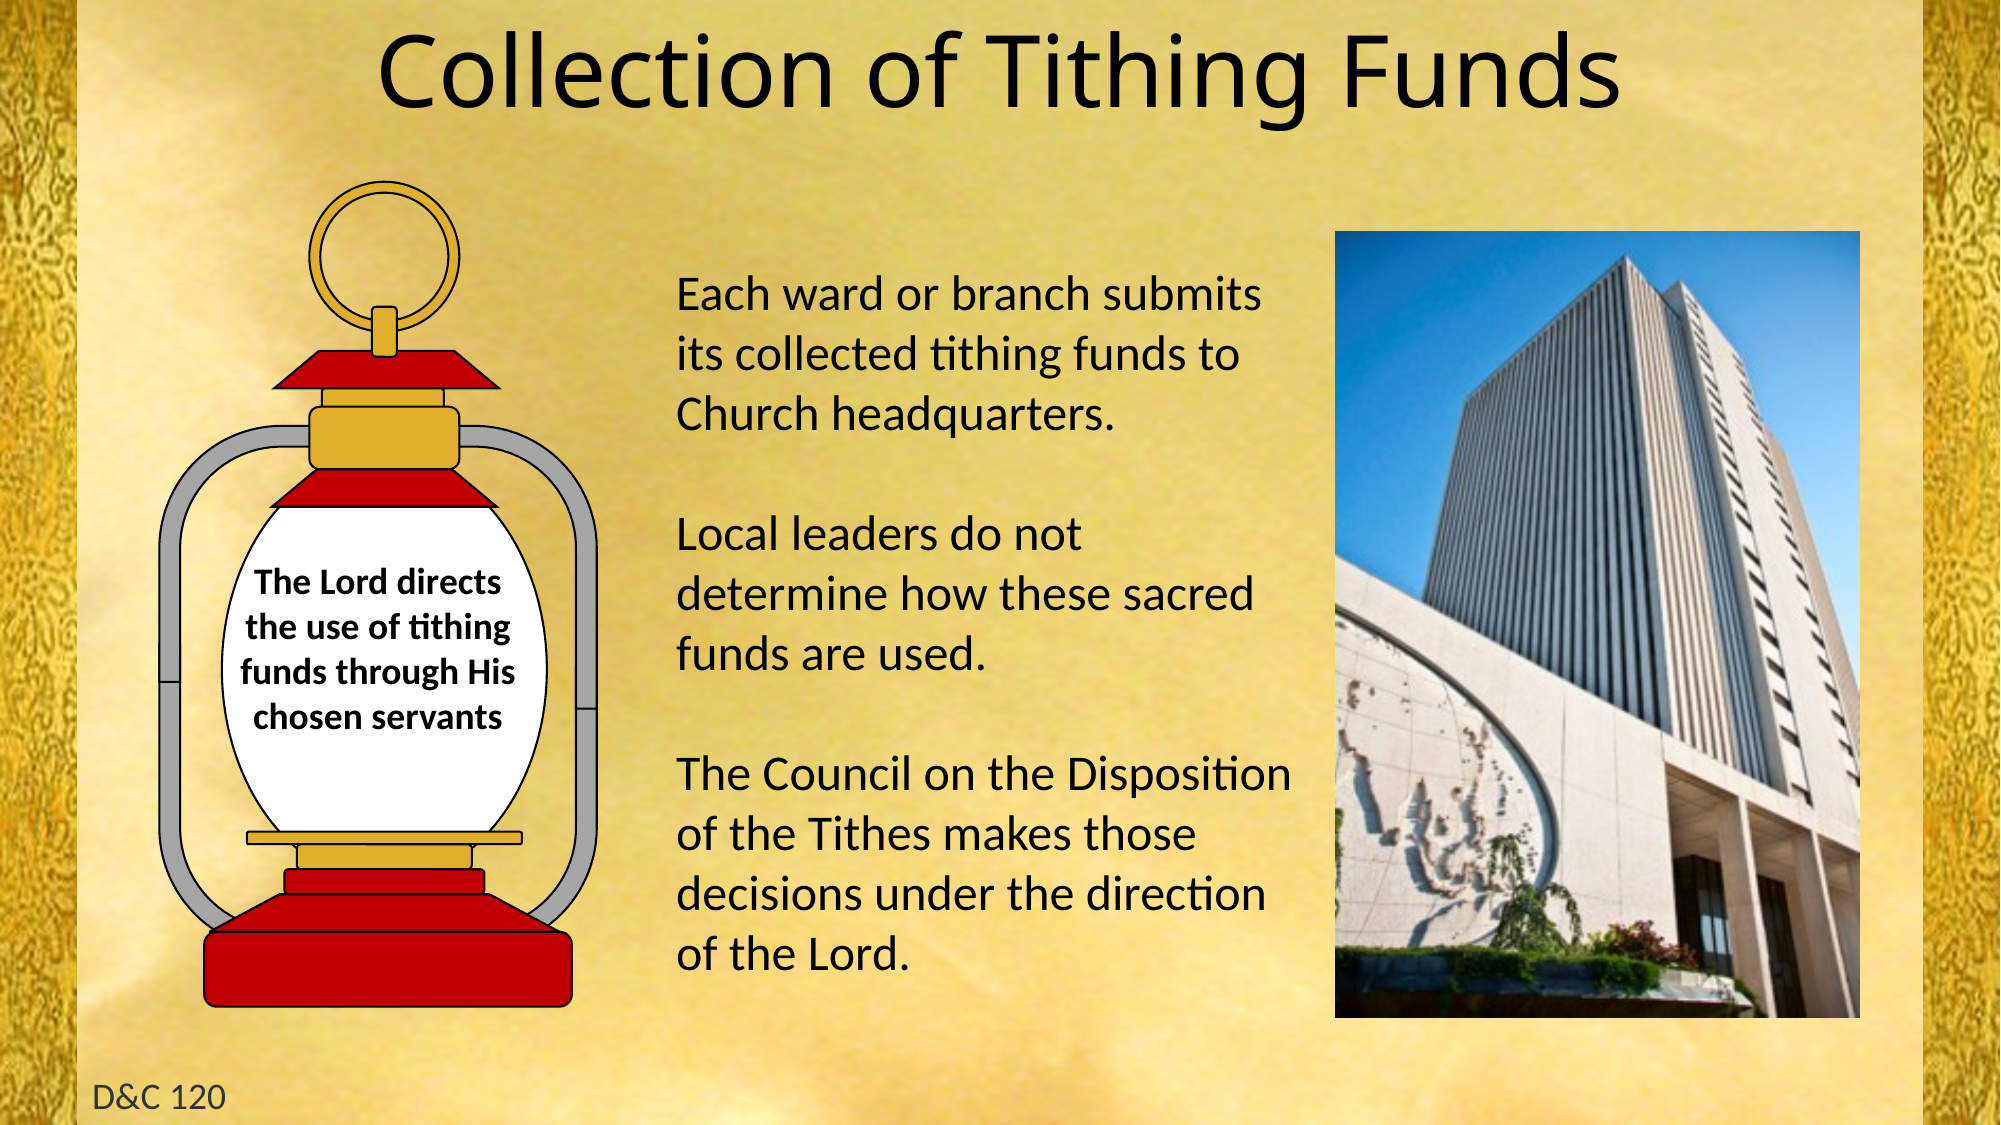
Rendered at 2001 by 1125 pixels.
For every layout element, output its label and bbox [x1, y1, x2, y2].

text_box [159, 181, 597, 1007]
picture [0, 0, 2000, 1125]
